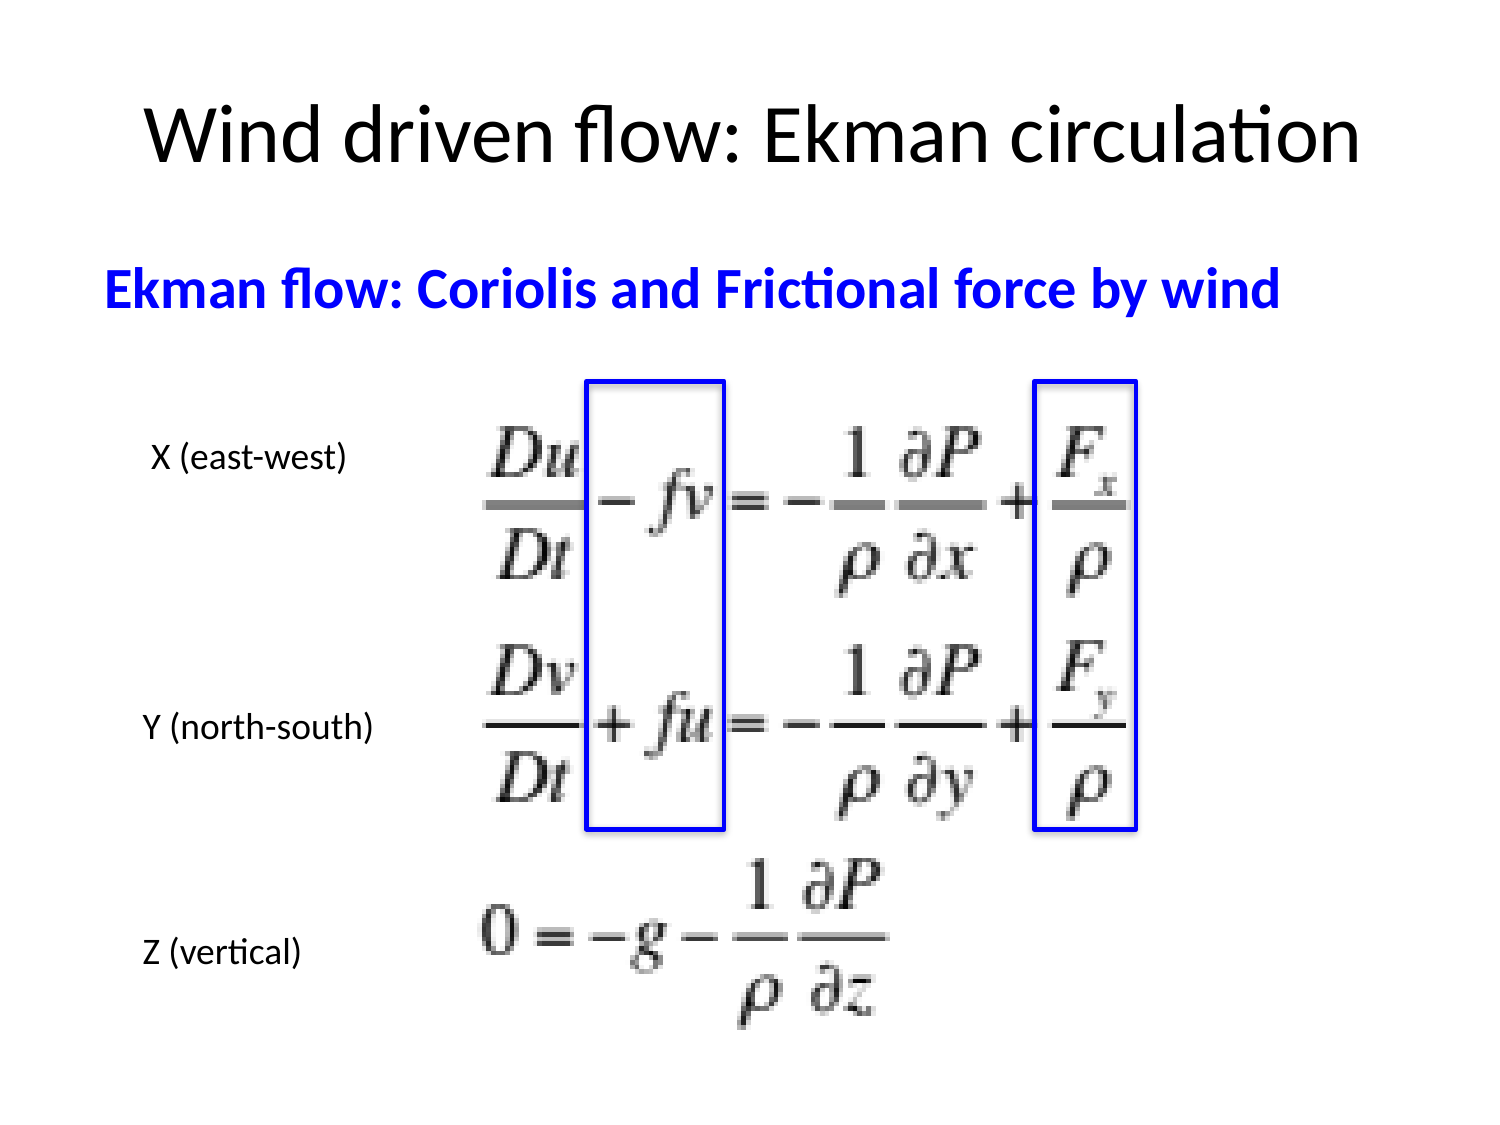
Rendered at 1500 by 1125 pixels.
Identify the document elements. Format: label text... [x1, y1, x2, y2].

text_box [1033, 380, 1137, 408]
text_box Ekman flow: Coriolis and Frictional force by wind [89, 243, 1440, 328]
text_box X (east-west) Y (north-south) Z (vertical) [127, 424, 467, 980]
text_box [586, 380, 725, 407]
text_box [472, 408, 1137, 1035]
title Wind driven flow: Ekman circulation [33, 49, 1474, 209]
